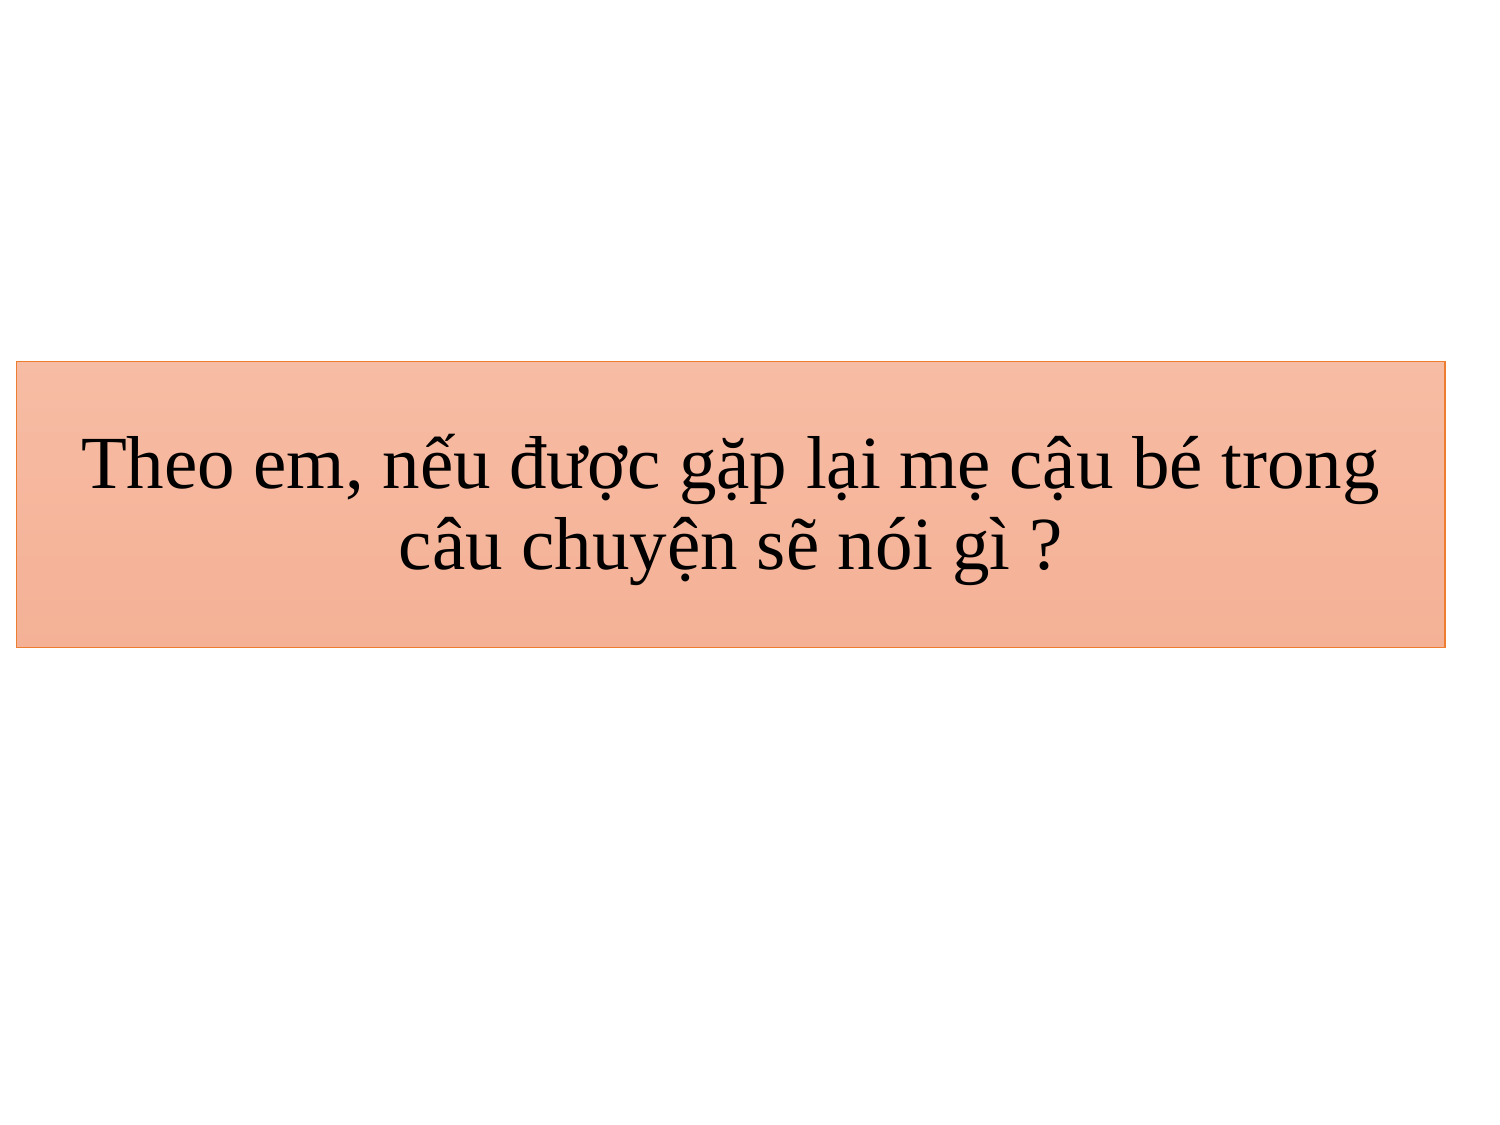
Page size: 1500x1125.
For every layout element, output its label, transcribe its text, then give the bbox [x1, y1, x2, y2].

title Theo em, nếu được gặp lại mẹ cậu bé trong câu chuyện sẽ nói gì ? [16, 361, 1446, 648]
